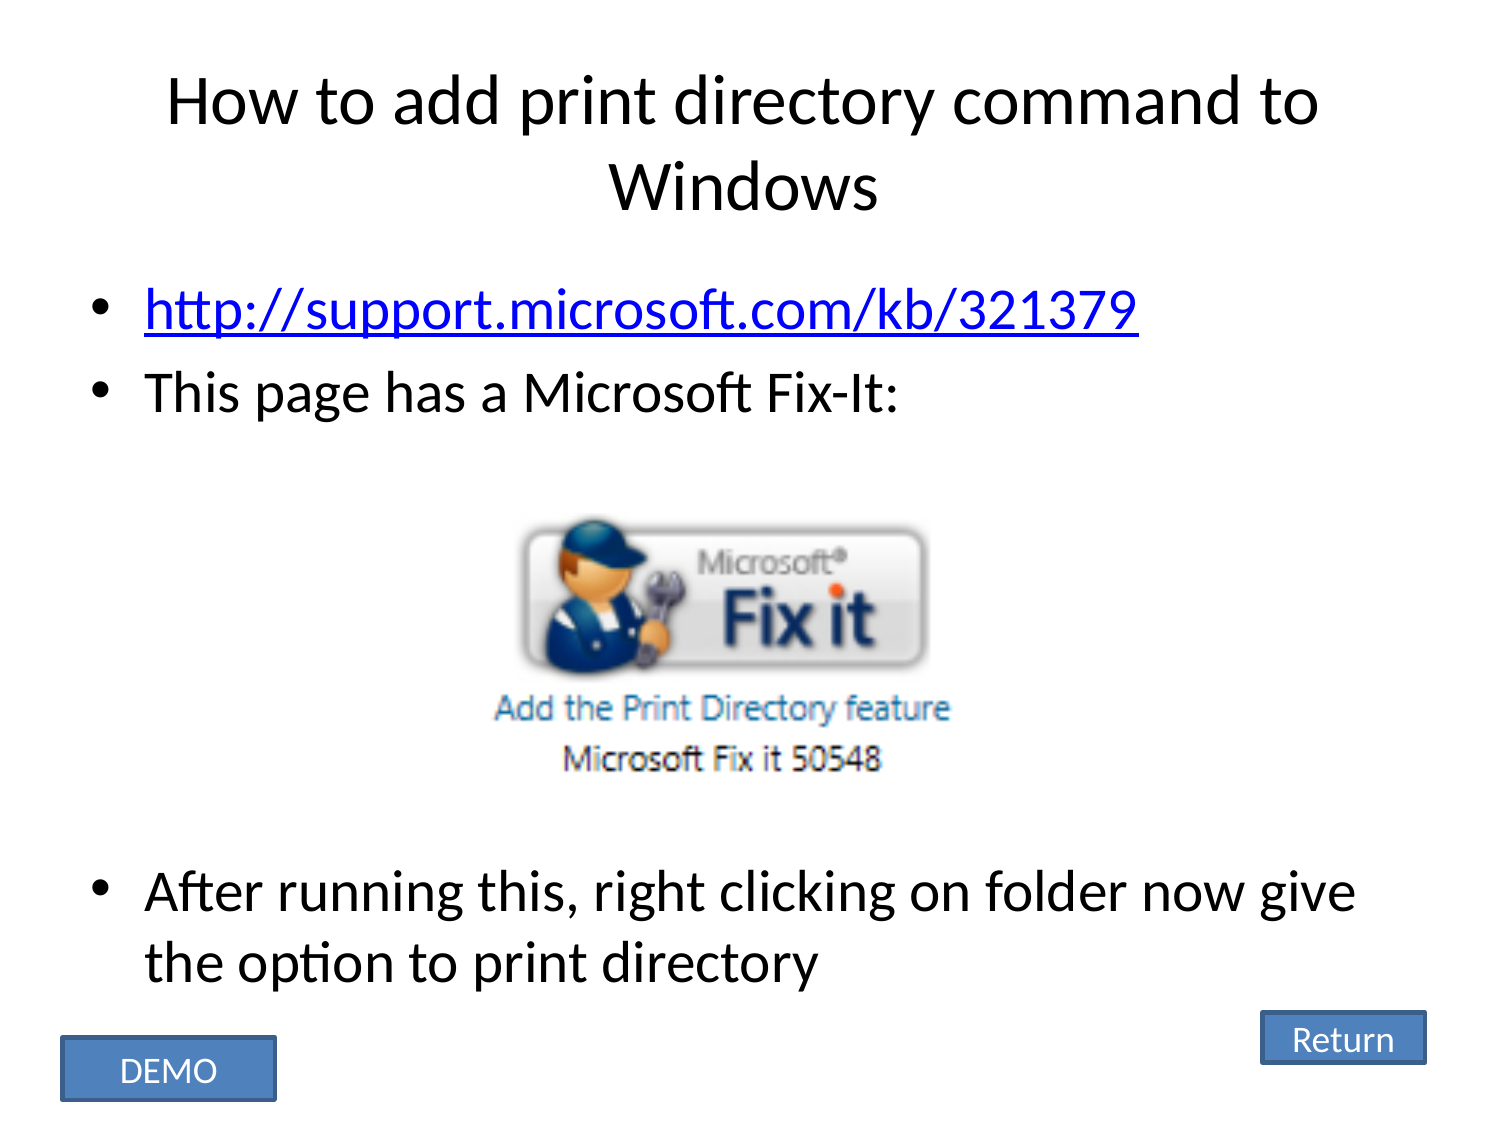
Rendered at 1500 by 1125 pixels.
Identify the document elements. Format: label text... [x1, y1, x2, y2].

text_box DEMO [60, 1035, 277, 1102]
text_box Return [1260, 1010, 1427, 1065]
list http://support.microsoft.com/kb/321379 This page has a Microsoft Fix-It: After running this, right clicking on folder now give the option to print directory [75, 262, 1425, 1005]
title How to add print directory command to Windows [87, 45, 1400, 233]
picture [474, 477, 988, 823]
